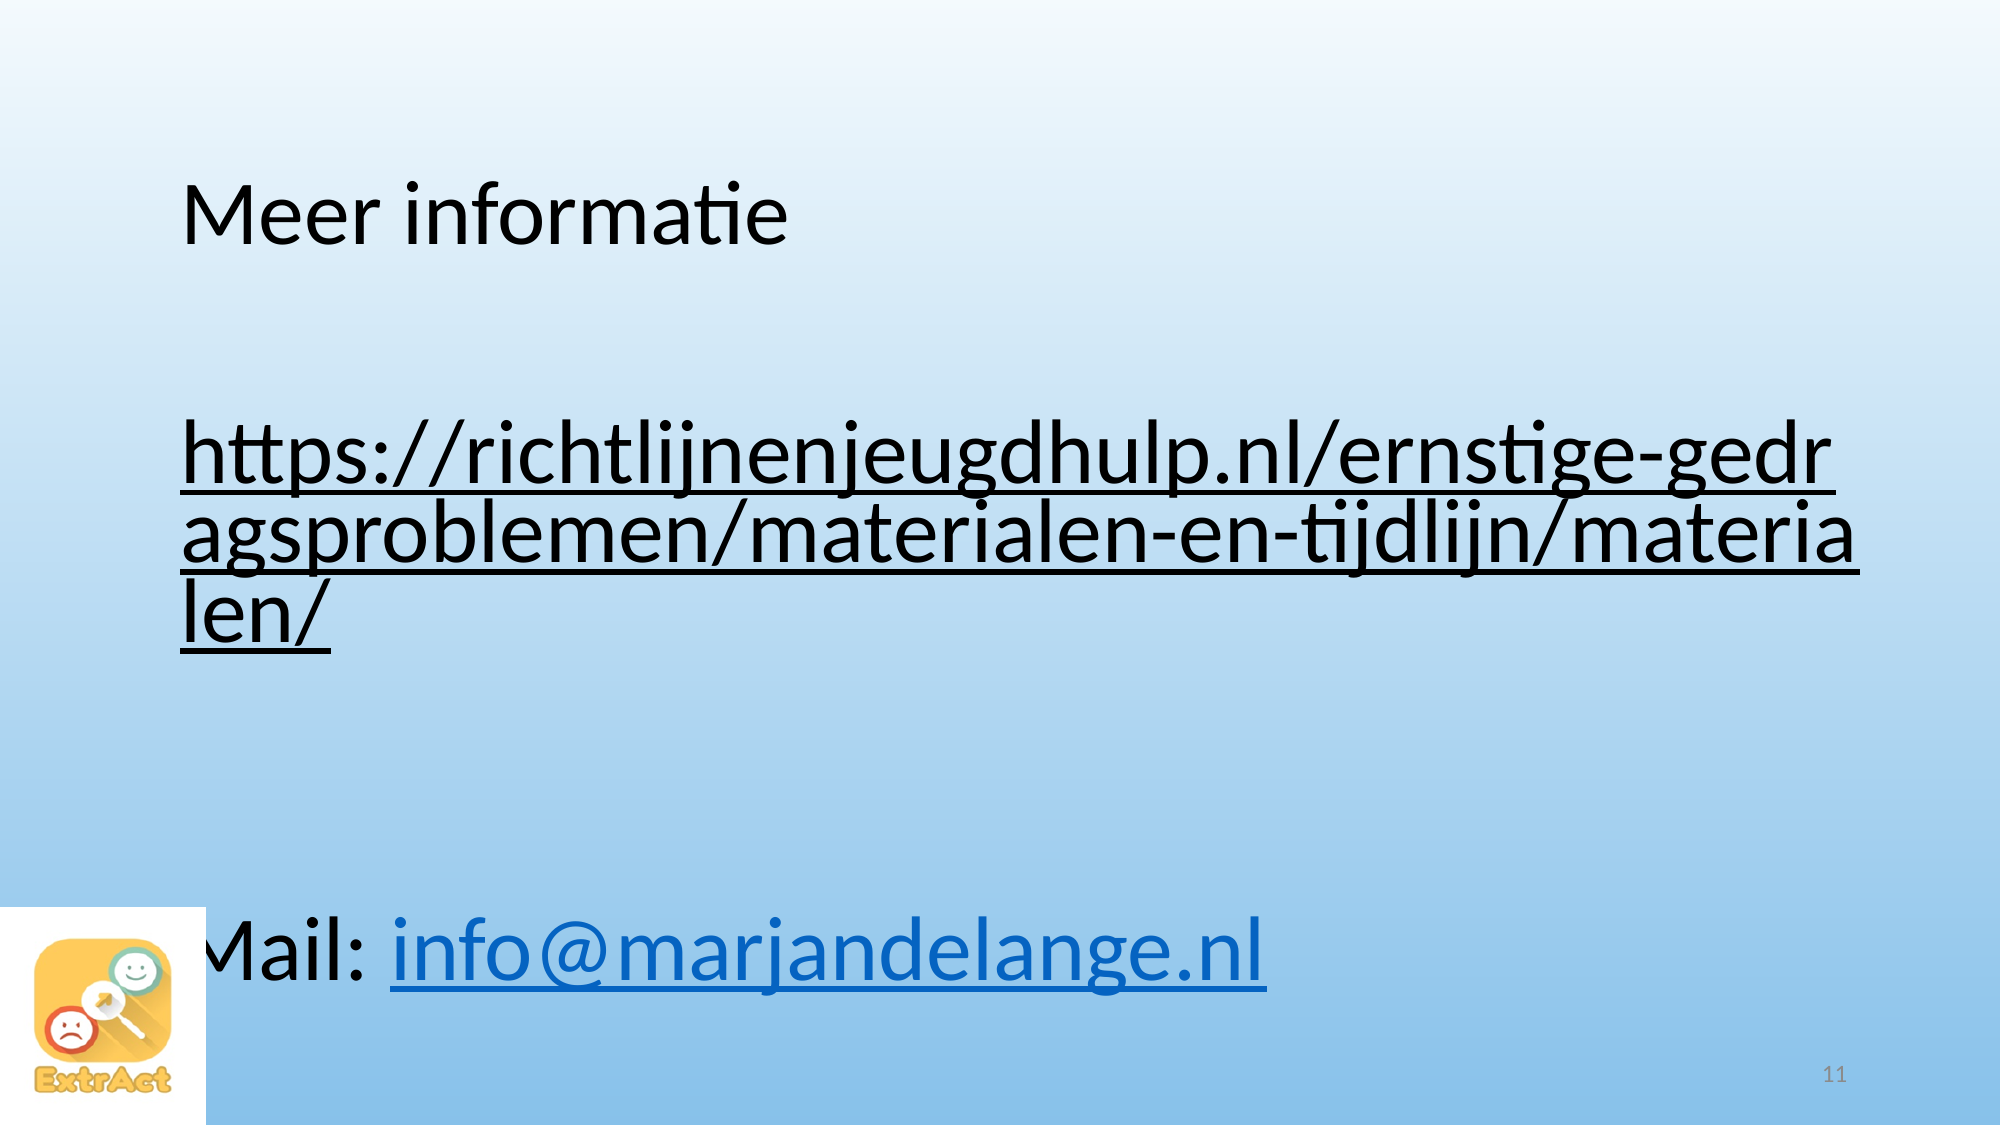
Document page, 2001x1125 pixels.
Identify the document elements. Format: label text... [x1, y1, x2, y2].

picture [0, 907, 206, 1125]
list Meer informatie https://richtlijnenjeugdhulp.nl/ernstige-gedragsproblemen/materialen-en-tijdlijn/materialen/ Mail: info@marjandelange.nl [165, 157, 1891, 376]
slide_number 11 [1412, 1042, 1863, 1103]
